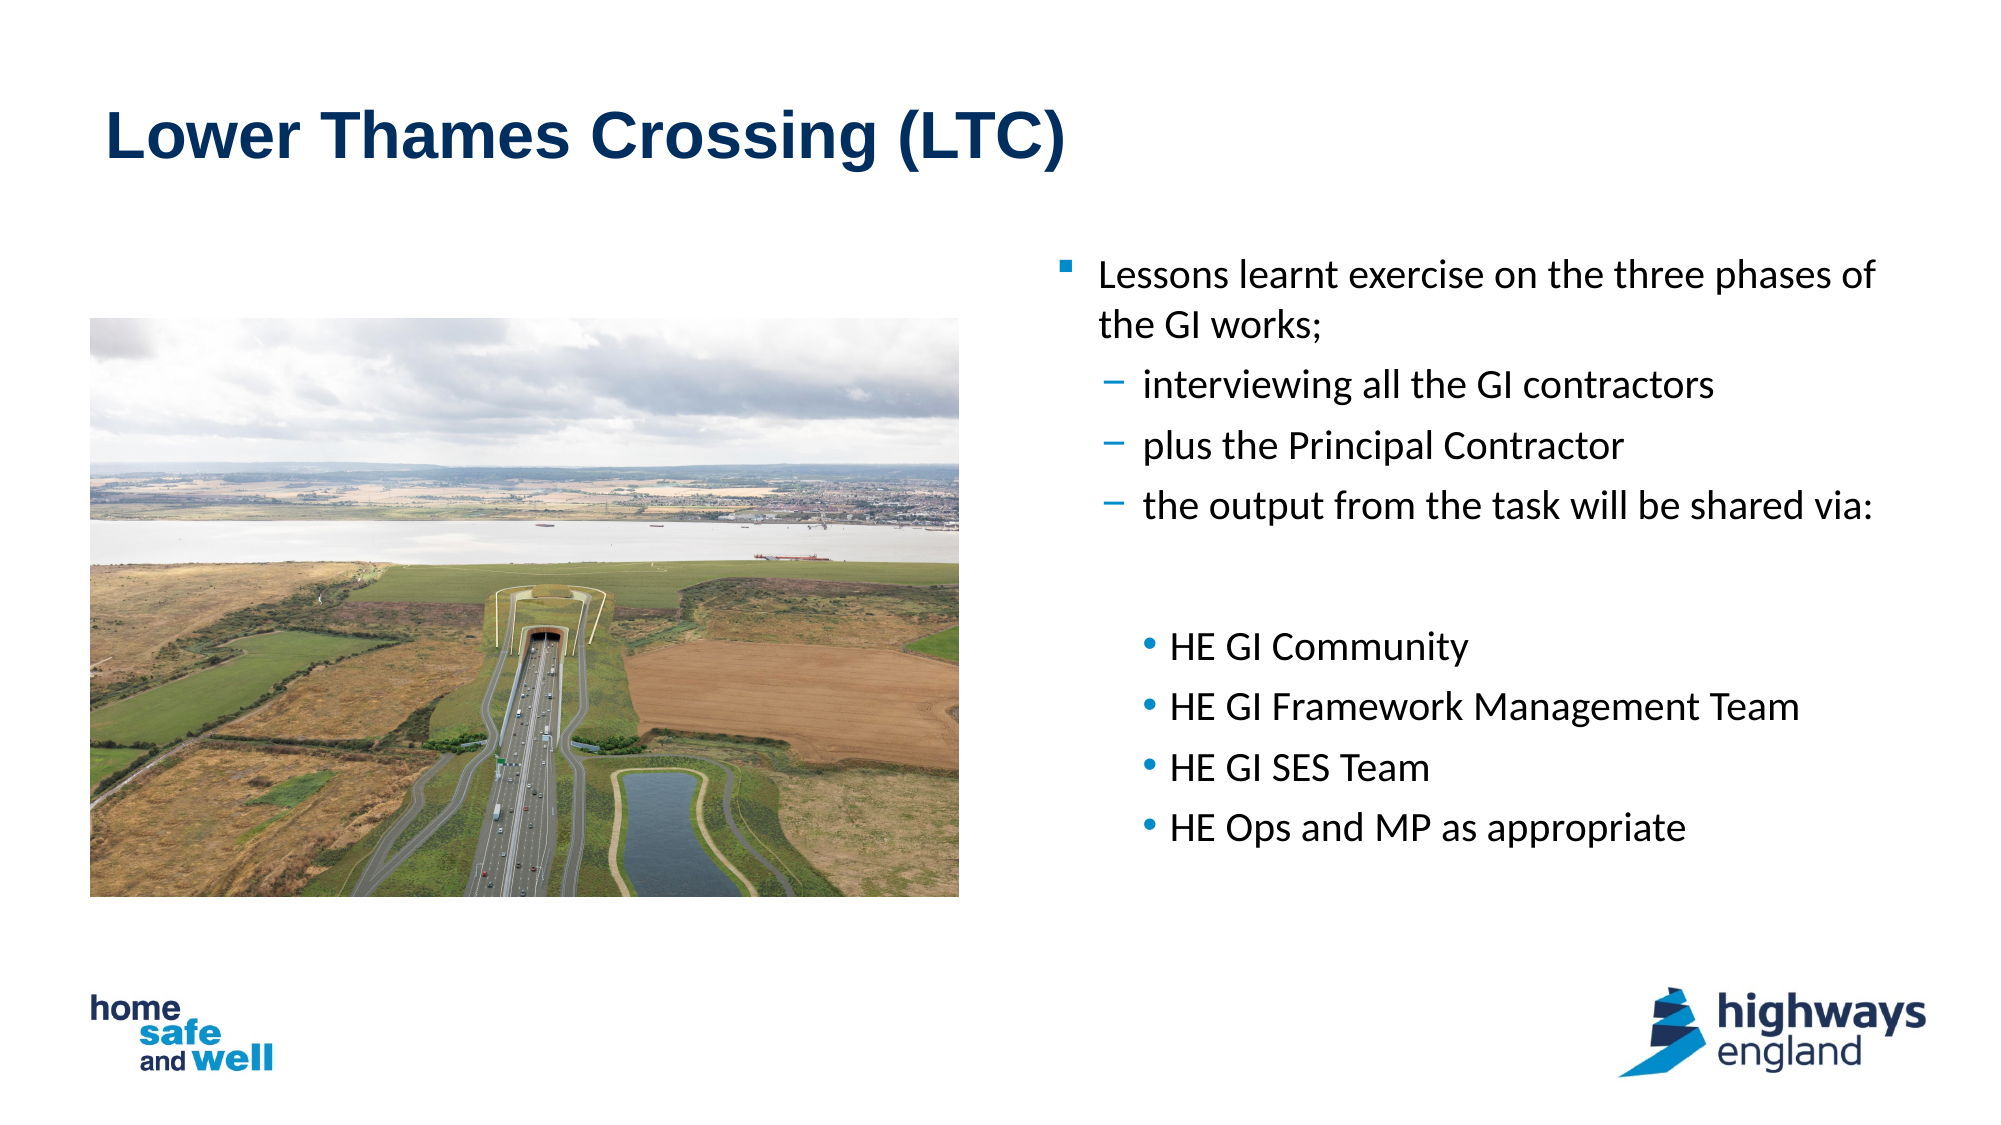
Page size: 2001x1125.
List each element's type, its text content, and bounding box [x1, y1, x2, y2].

list Lessons learnt exercise on the three phases of the GI works; interviewing all the GI contractors plus the Principal Contractor the output from the task will be shared via: HE GI Community HE GI Framework Management Team HE GI SES Team HE Ops and MP as appropriate [1041, 239, 1910, 977]
picture [66, 969, 297, 1095]
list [90, 318, 959, 897]
picture [1583, 952, 1960, 1112]
title Lower Thames Crossing (LTC) [90, 59, 1910, 215]
